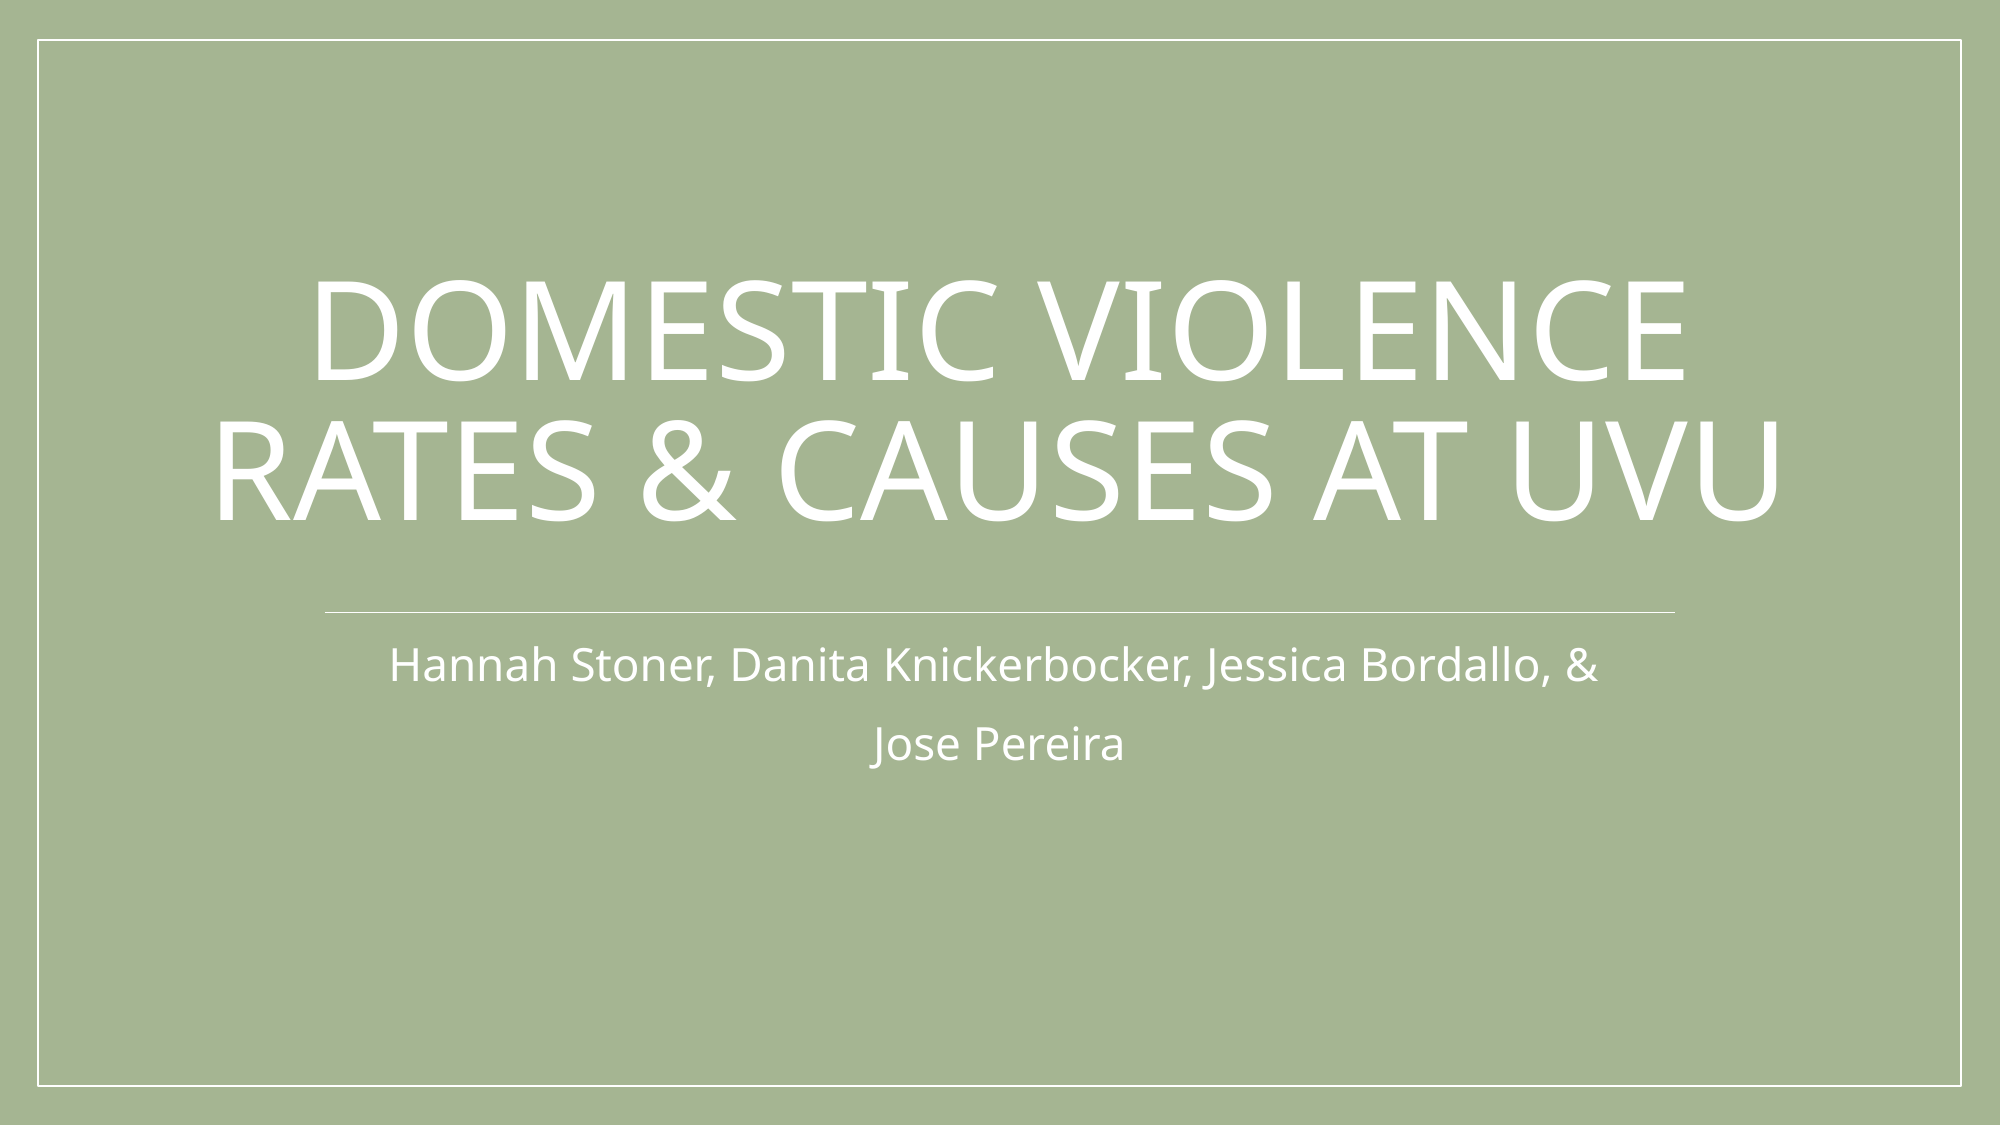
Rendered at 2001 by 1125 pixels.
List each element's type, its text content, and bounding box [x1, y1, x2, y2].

title Domestic Violence Rates & Causes at UVU [182, 247, 1818, 863]
subtitle Hannah Stoner, Danita Knickerbocker, Jessica Bordallo, & Jose Pereira [280, 634, 1719, 863]
